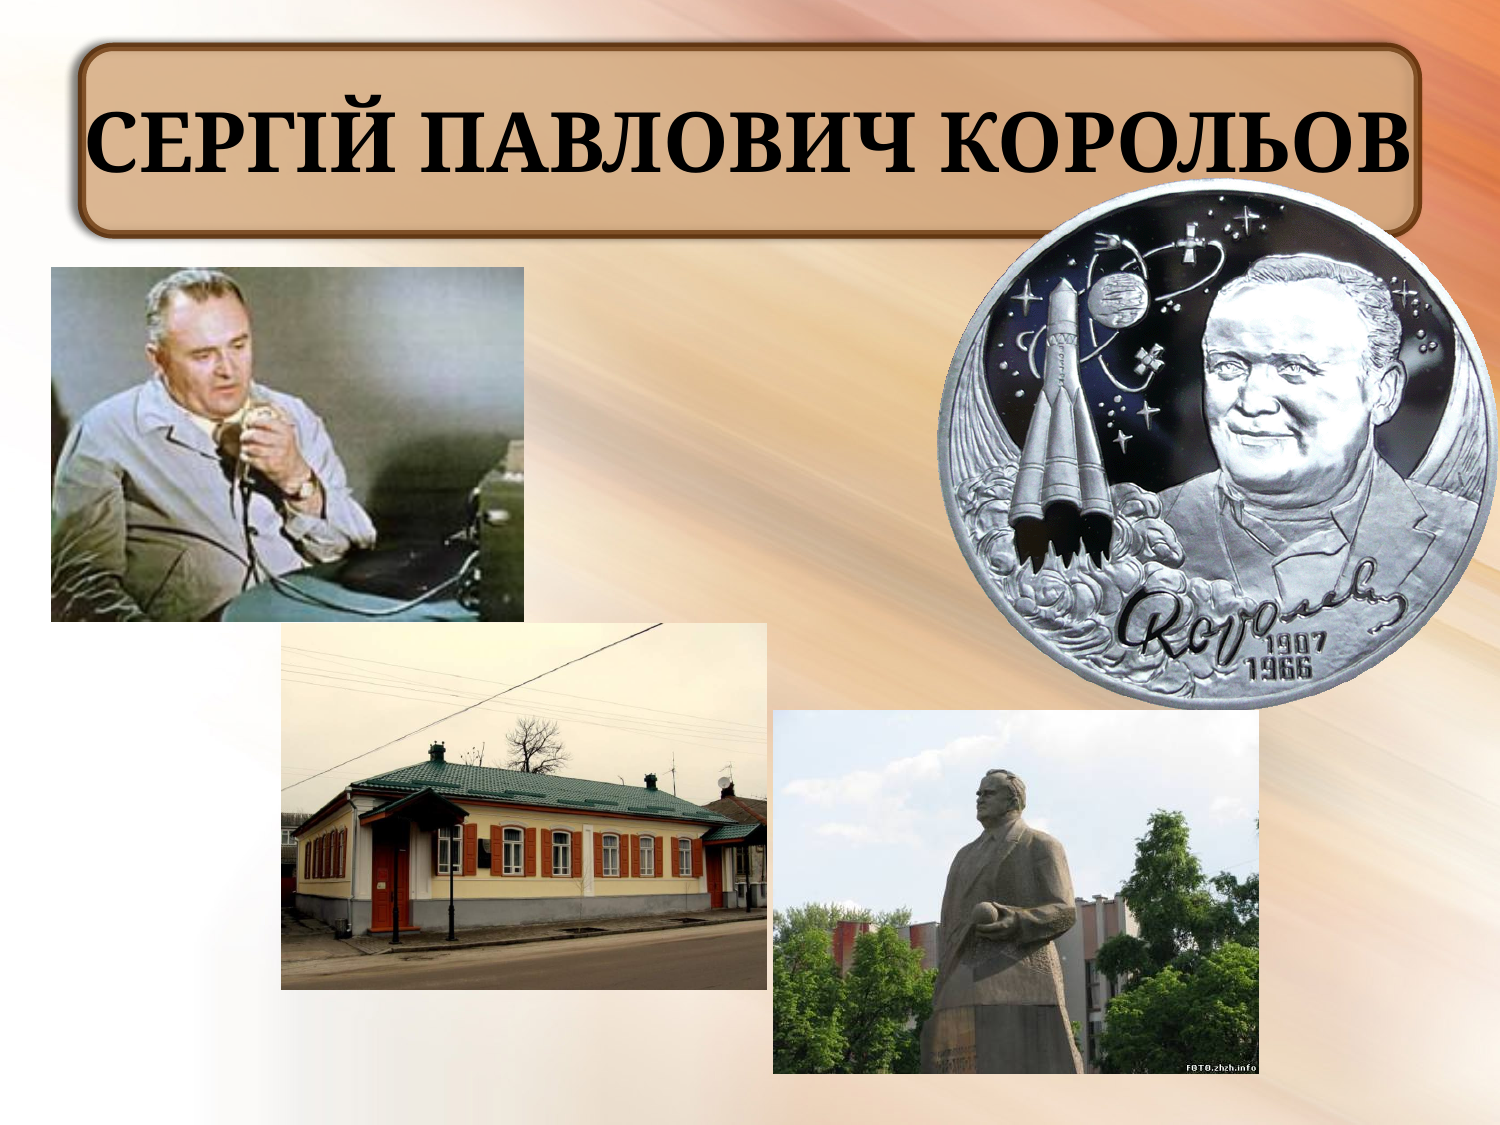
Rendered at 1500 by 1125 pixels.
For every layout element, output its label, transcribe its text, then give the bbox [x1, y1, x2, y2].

title СЕРГІЙ ПАВЛОВИЧ КОРОЛЬОВ [0, 45, 1497, 233]
picture [0, 0, 1500, 1125]
